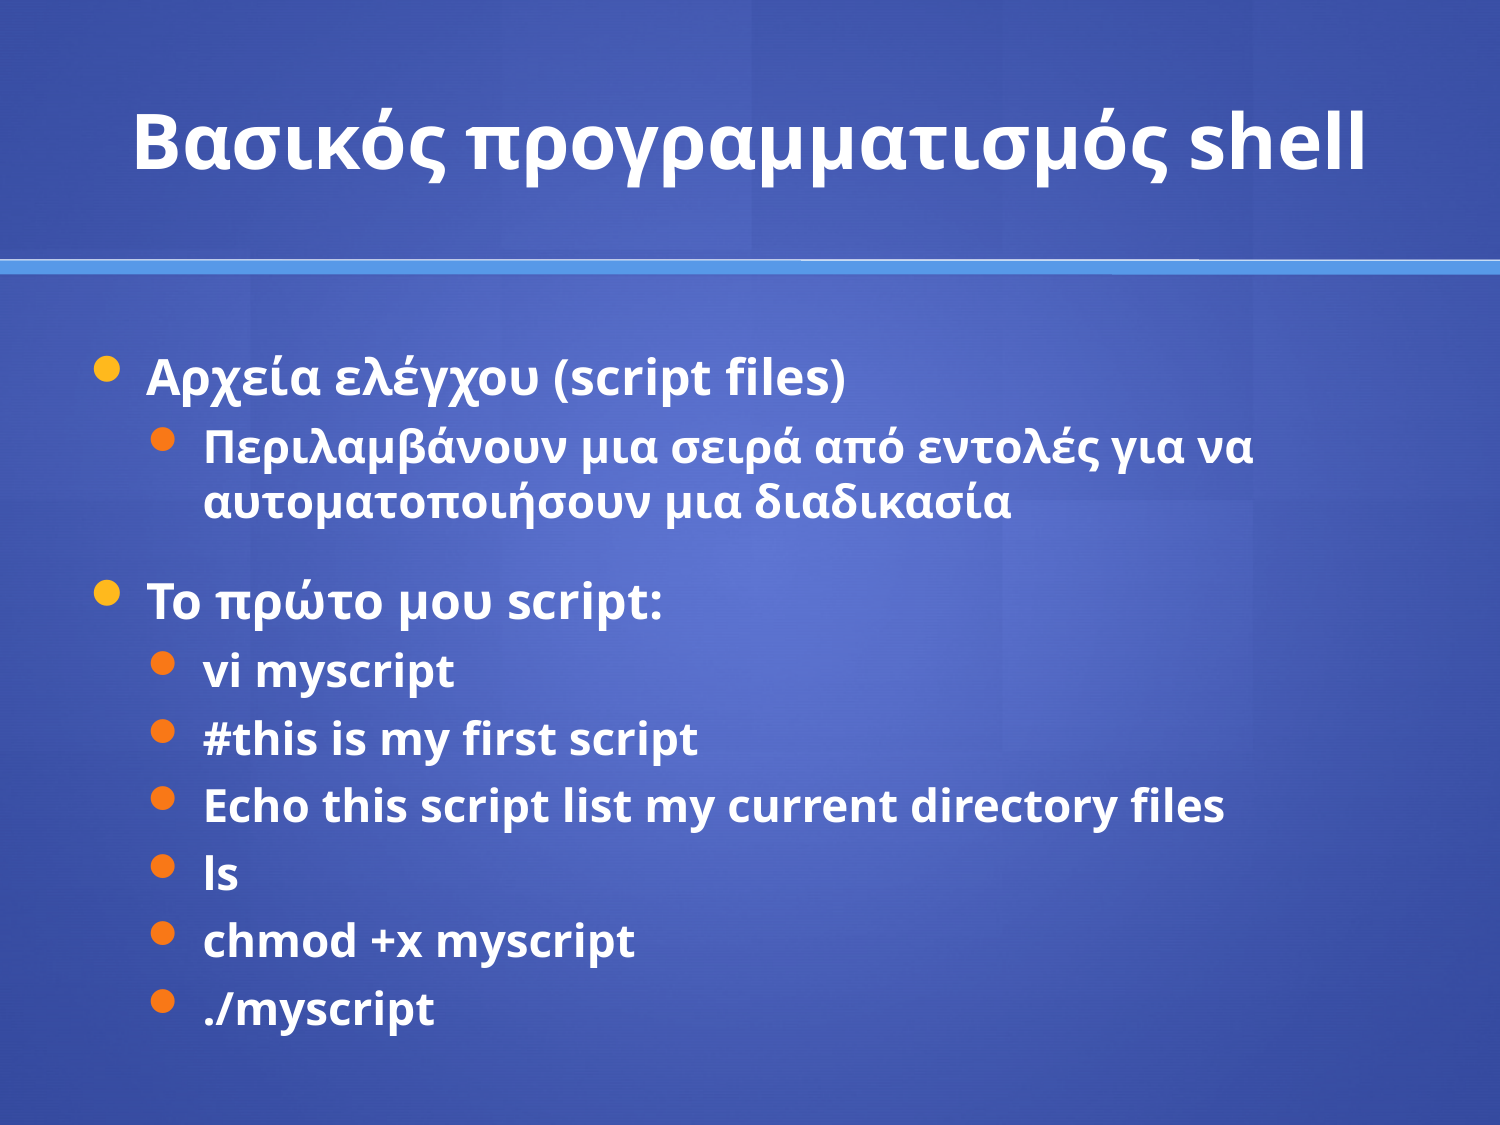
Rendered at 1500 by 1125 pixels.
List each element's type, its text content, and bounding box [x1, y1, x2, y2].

list Αρχεία ελέγχου (script files) Περιλαμβάνουν μια σειρά από εντολές για να αυτοματοποιήσουν μια διαδικασία To πρώτο μου script: vi myscript #this is my first script Echo this script list my current directory files ls chmod +x myscript ./myscript [75, 337, 1425, 1050]
title Βασικός προγραμματισμός shell [75, 45, 1425, 233]
